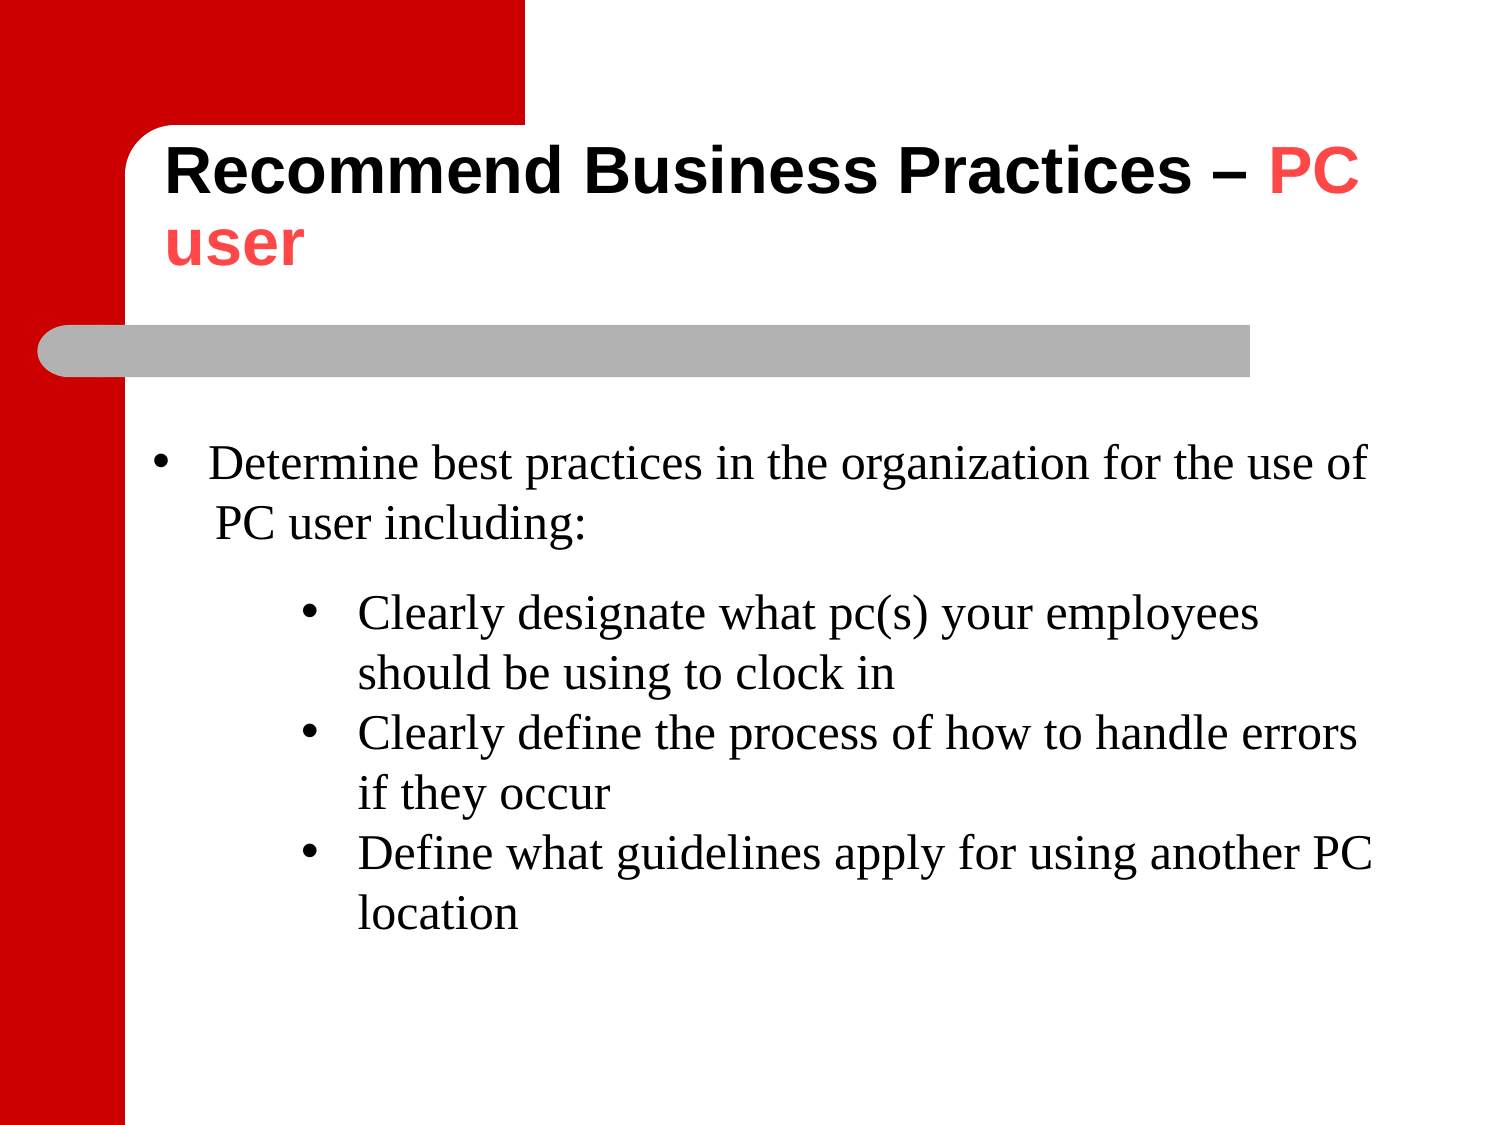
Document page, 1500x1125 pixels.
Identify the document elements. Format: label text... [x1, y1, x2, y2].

title Recommend Business Practices – PC user [149, 99, 1463, 288]
text_box Determine best practices in the organization for the use of PC user including: Clearly designate what pc(s) your employees should be using to clock in Clearly define the process of how to handle errors if they occur Define what guidelines apply for using another PC location [137, 362, 1413, 1125]
